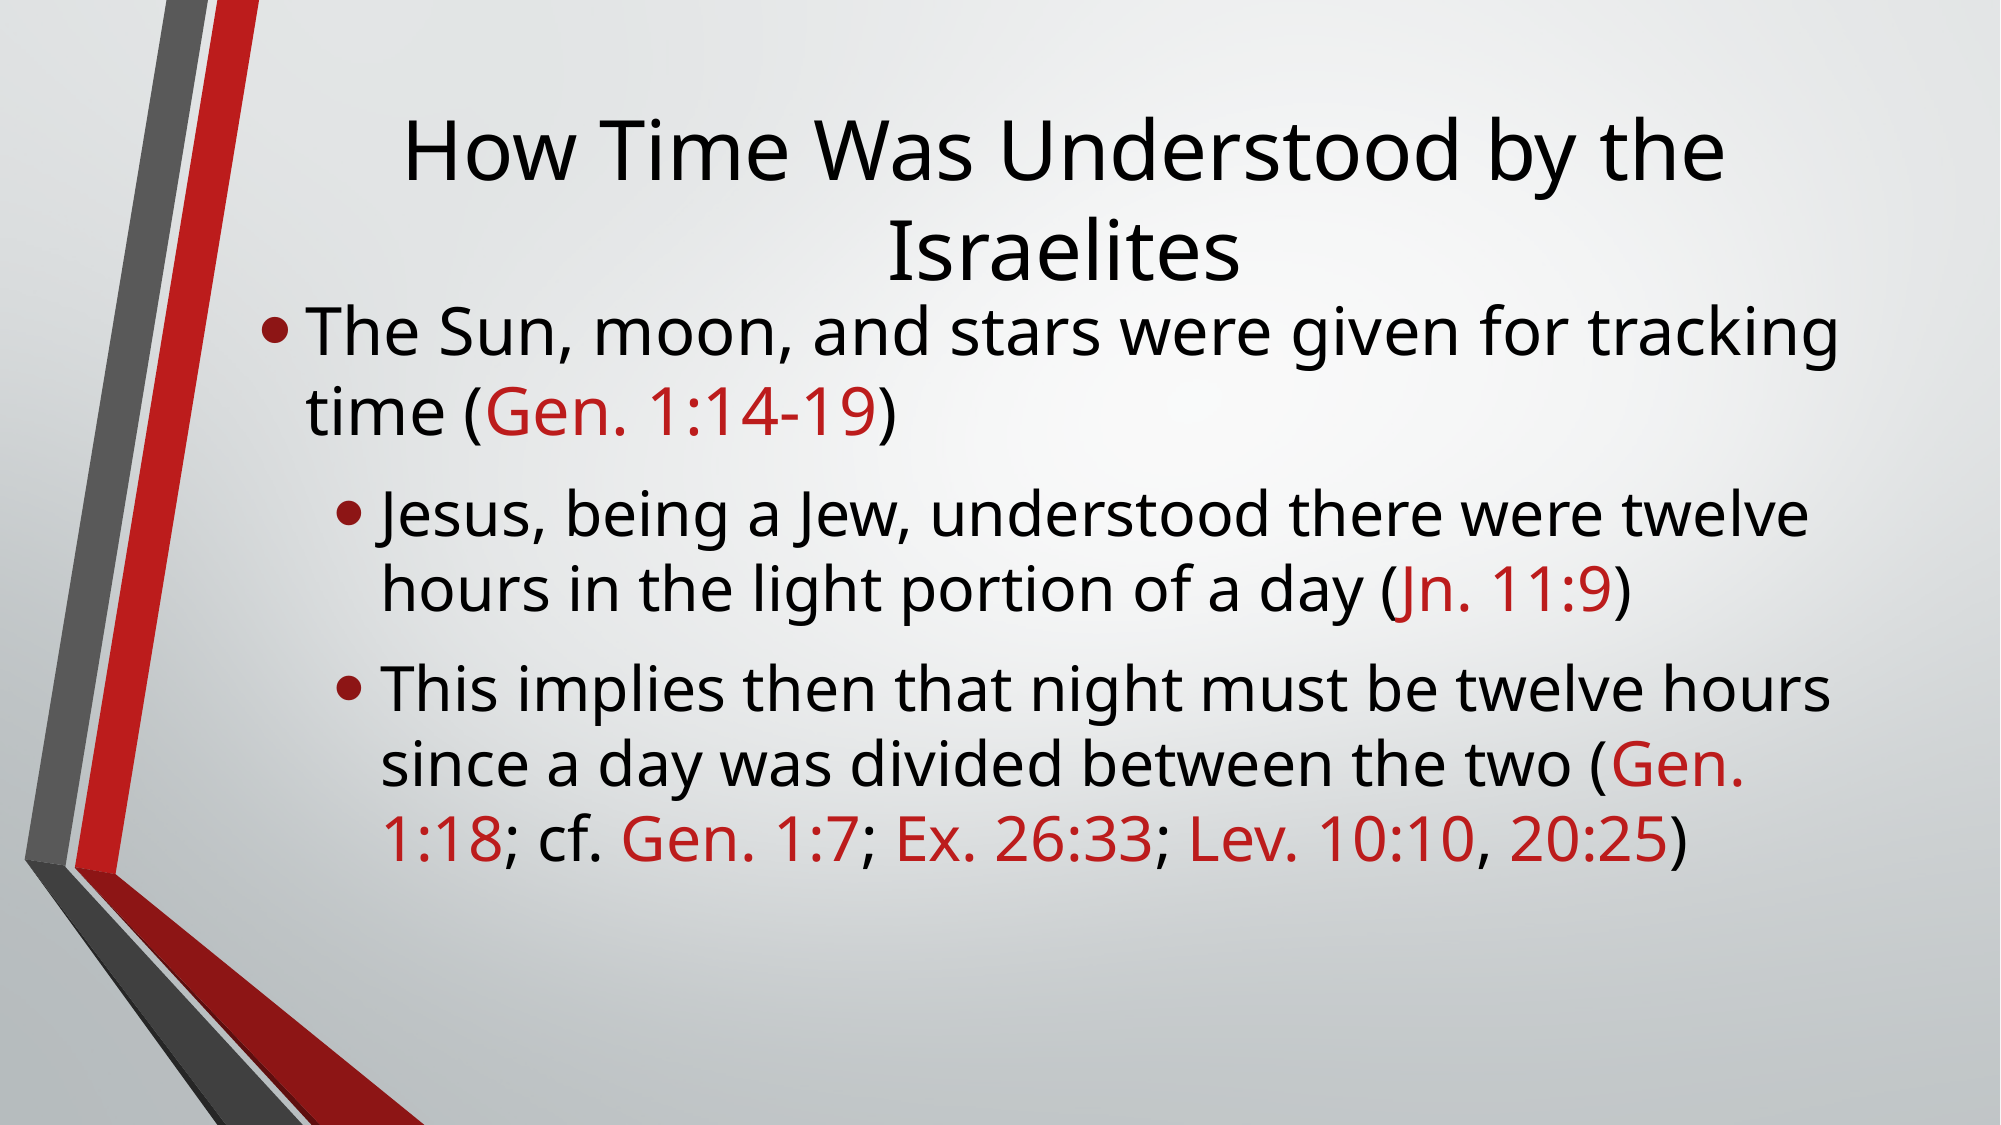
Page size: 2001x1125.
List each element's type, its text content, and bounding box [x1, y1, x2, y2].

list The Sun, moon, and stars were given for tracking time (Gen. 1:14-19) ‌Jesus, being a Jew, understood there were twelve hours in the light portion of a day (Jn. 11:9)‌ This implies then that night must be twelve hours since a day was divided between the two (Gen. 1:18; cf. Gen. 1:7; Ex. 26:33; Lev. 10:10, 20:25) [243, 281, 1887, 950]
title How Time Was Understood by the Israelites [243, 112, 1887, 281]
